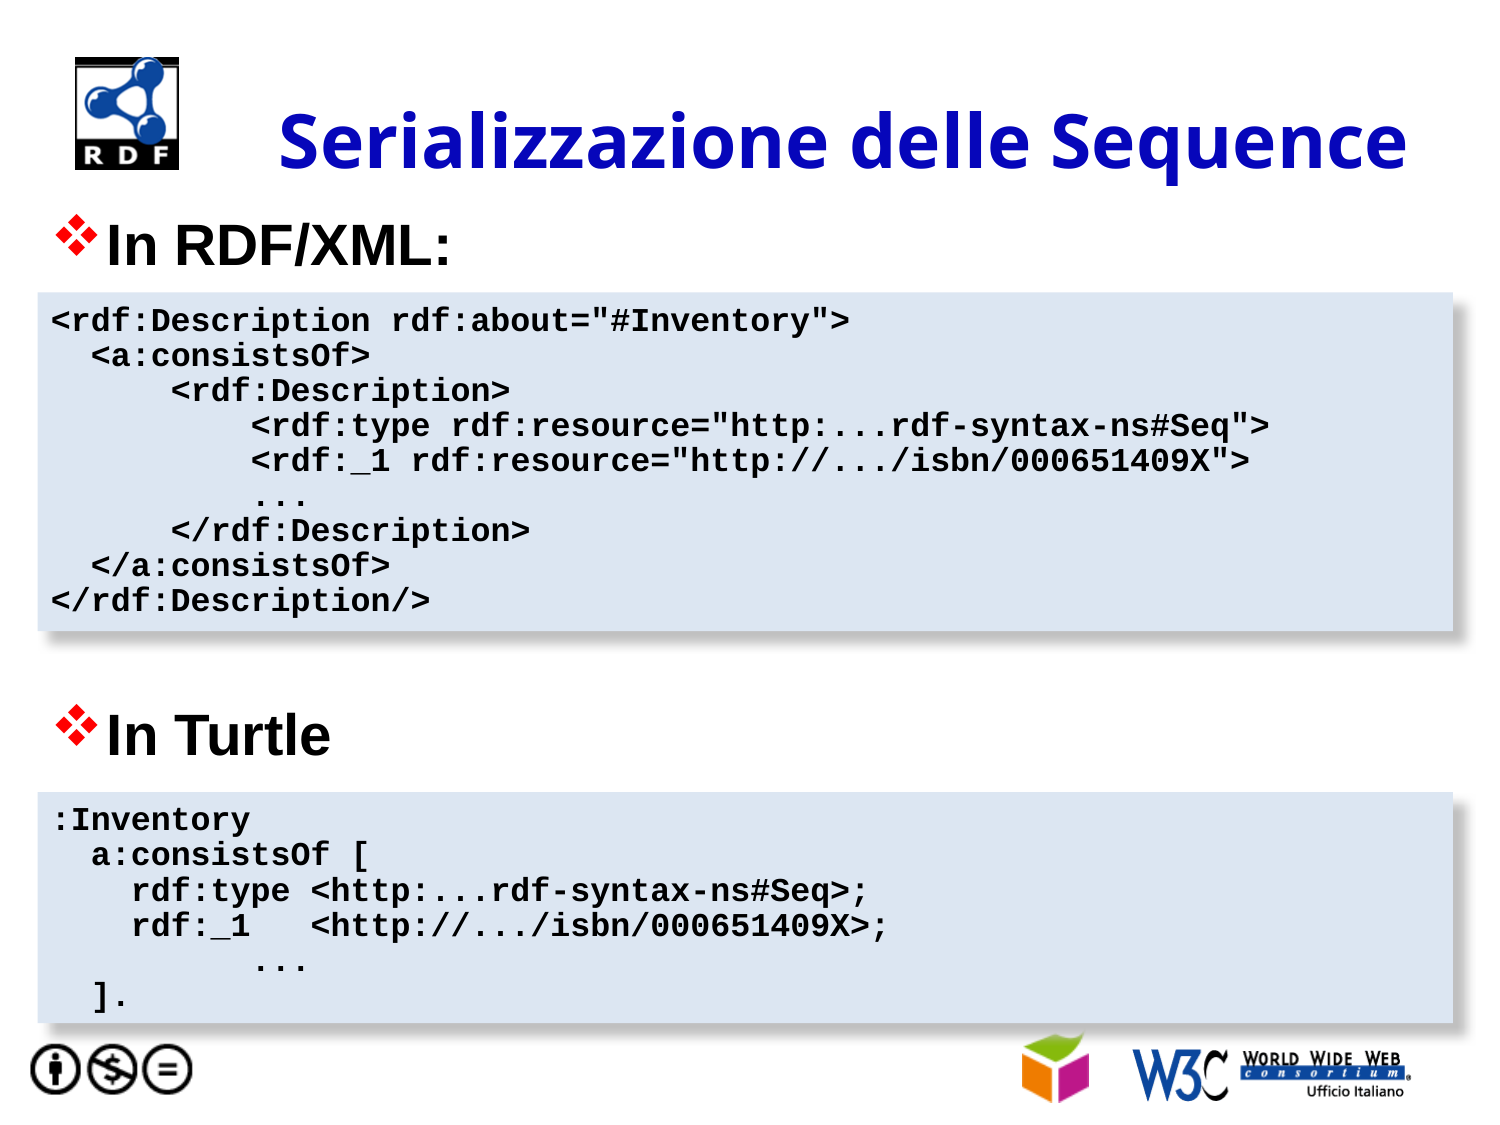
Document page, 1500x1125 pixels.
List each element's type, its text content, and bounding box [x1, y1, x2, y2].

list In RDF/XML: In Turtle [35, 199, 1453, 971]
picture [15, 1022, 205, 1106]
text_box <rdf:Description rdf:about="#Inventory"> <a:consistsOf> <rdf:Description> <rdf:type rdf:resource="http:...rdf-syntax-ns#Seq"> <rdf:_1 rdf:resource="http://.../isbn/000651409X"> ... </rdf:Description> </a:consistsOf> </rdf:Description/> [37, 292, 1453, 632]
picture [1132, 1049, 1412, 1102]
picture [74, 57, 179, 170]
title Serializzazione delle Sequence [75, 45, 1425, 233]
picture [1022, 1045, 1089, 1103]
text_box :Inventory a:consistsOf [ rdf:type <http:...rdf-syntax-ns#Seq>; rdf:_1 <http://.../isbn/000651409X>; ... ]. [37, 792, 1453, 1024]
